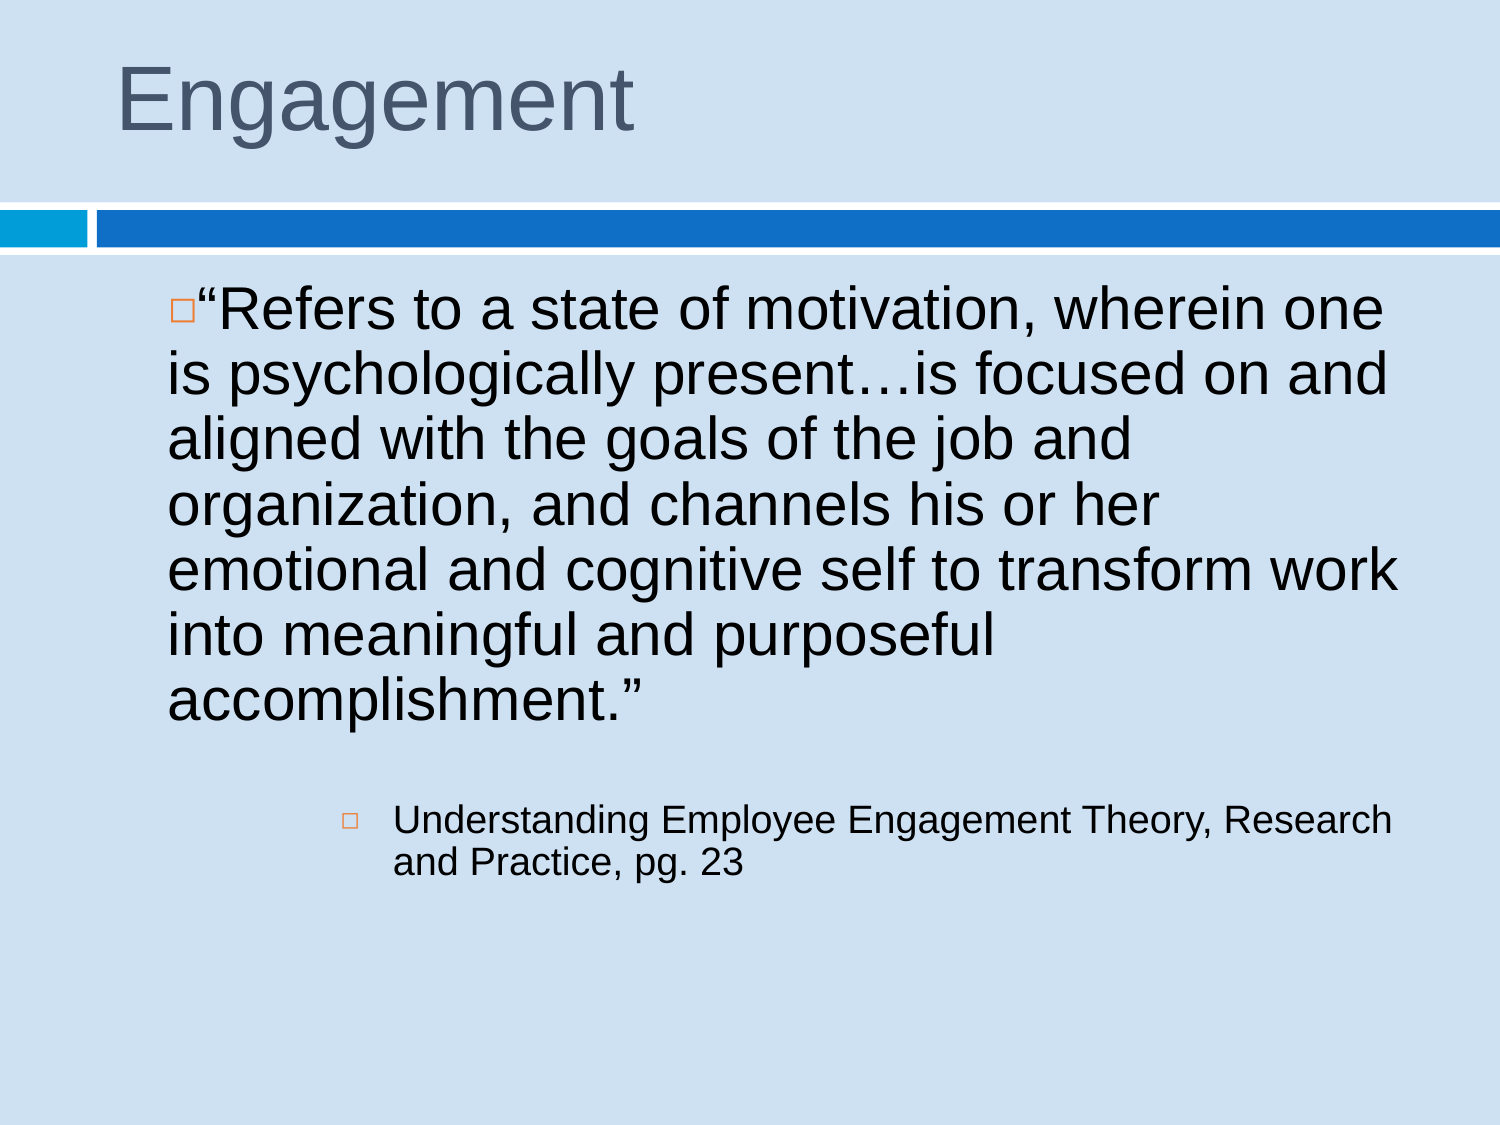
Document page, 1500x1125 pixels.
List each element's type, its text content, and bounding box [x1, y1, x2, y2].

list “Refers to a state of motivation, wherein one is psychologically present…is focused on and aligned with the goals of the job and organization, and channels his or her emotional and cognitive self to transform work into meaningful and purposeful accomplishment.” Understanding Employee Engagement Theory, Research and Practice, pg. 23 [100, 262, 1438, 1000]
title Engagement [100, 37, 1438, 200]
